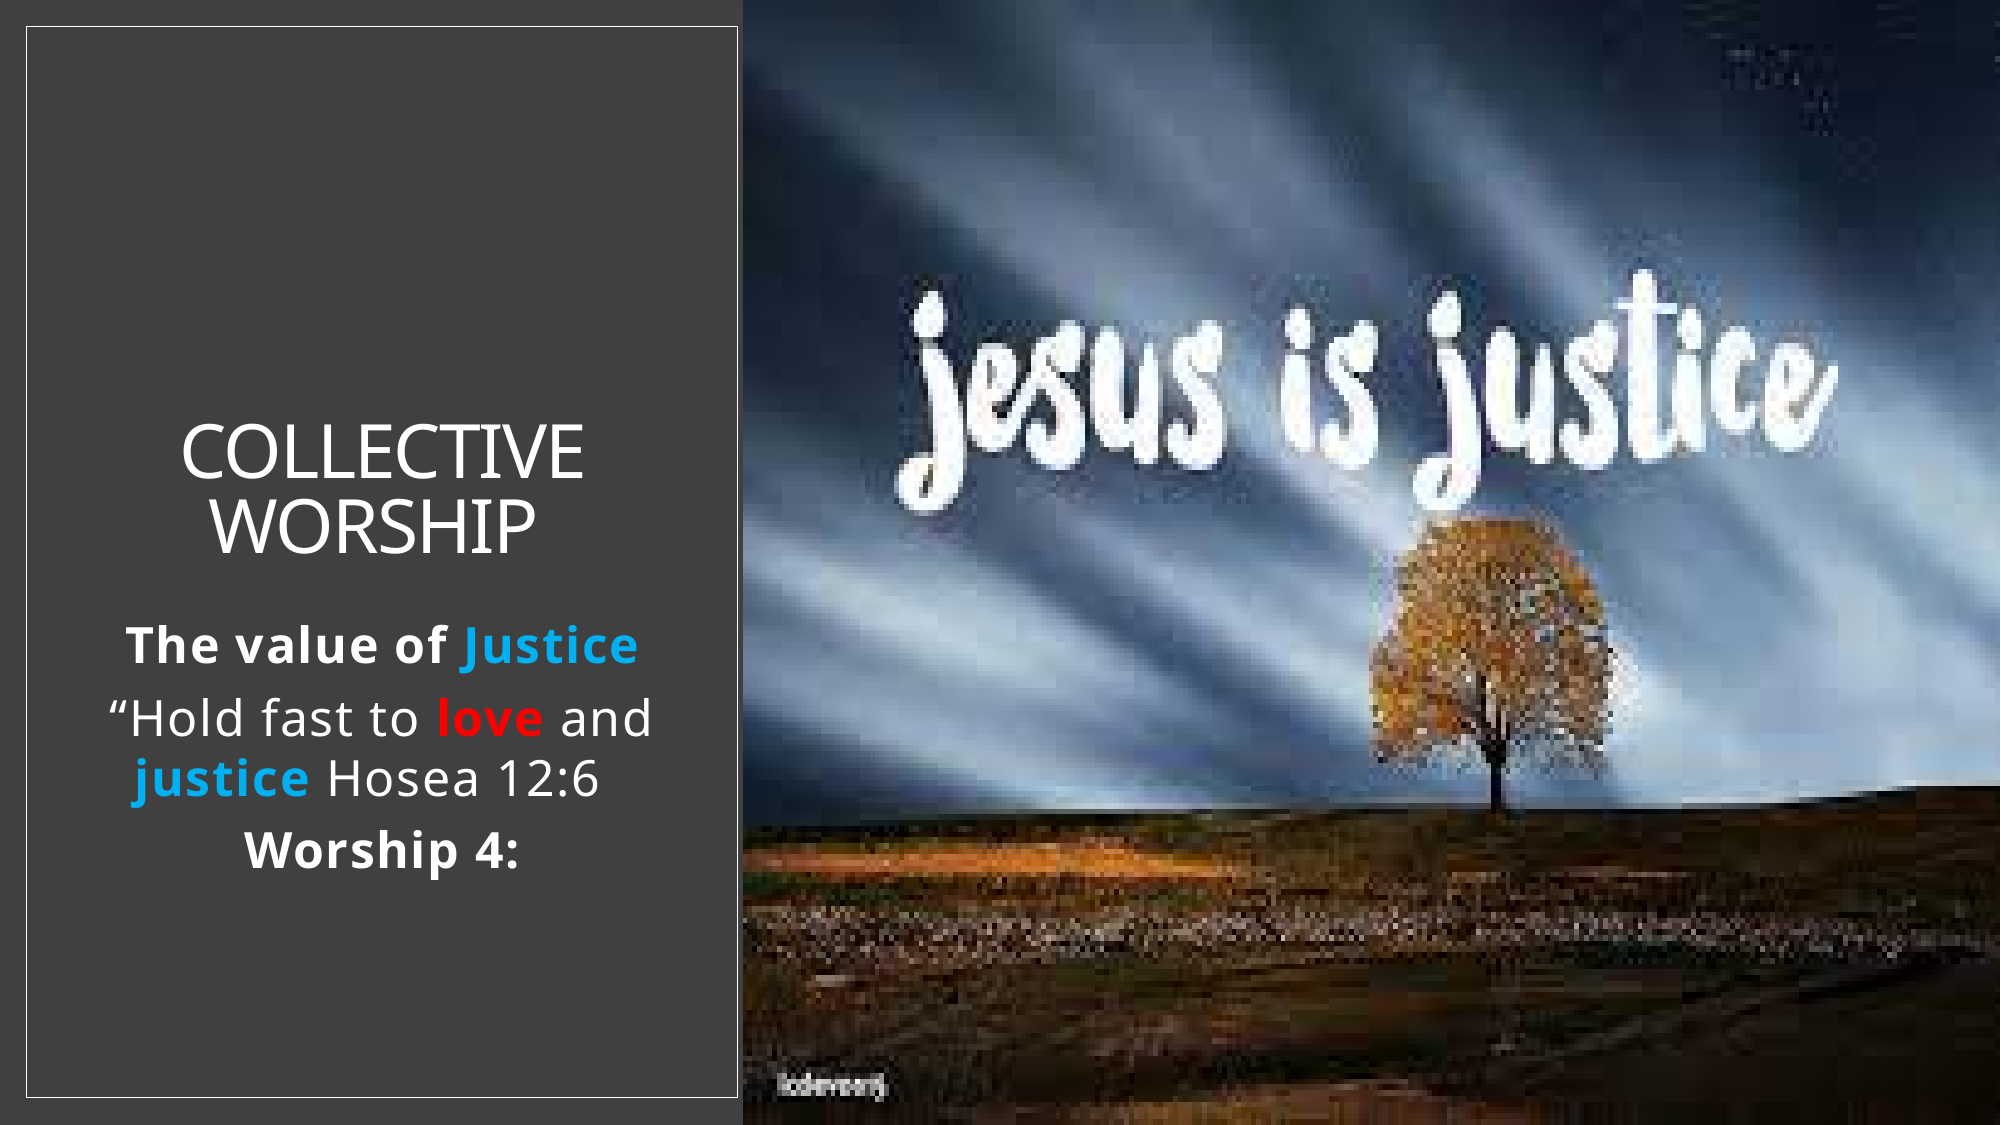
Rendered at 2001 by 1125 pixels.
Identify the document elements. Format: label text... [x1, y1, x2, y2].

text_box [0, 0, 739, 1125]
subtitle The value of Justice “Hold fast to love and justice Hosea 12:6 Worship 4: [71, 606, 694, 936]
title Collective worship [76, 219, 689, 606]
picture [743, 0, 2000, 1125]
text_box [26, 26, 738, 1098]
